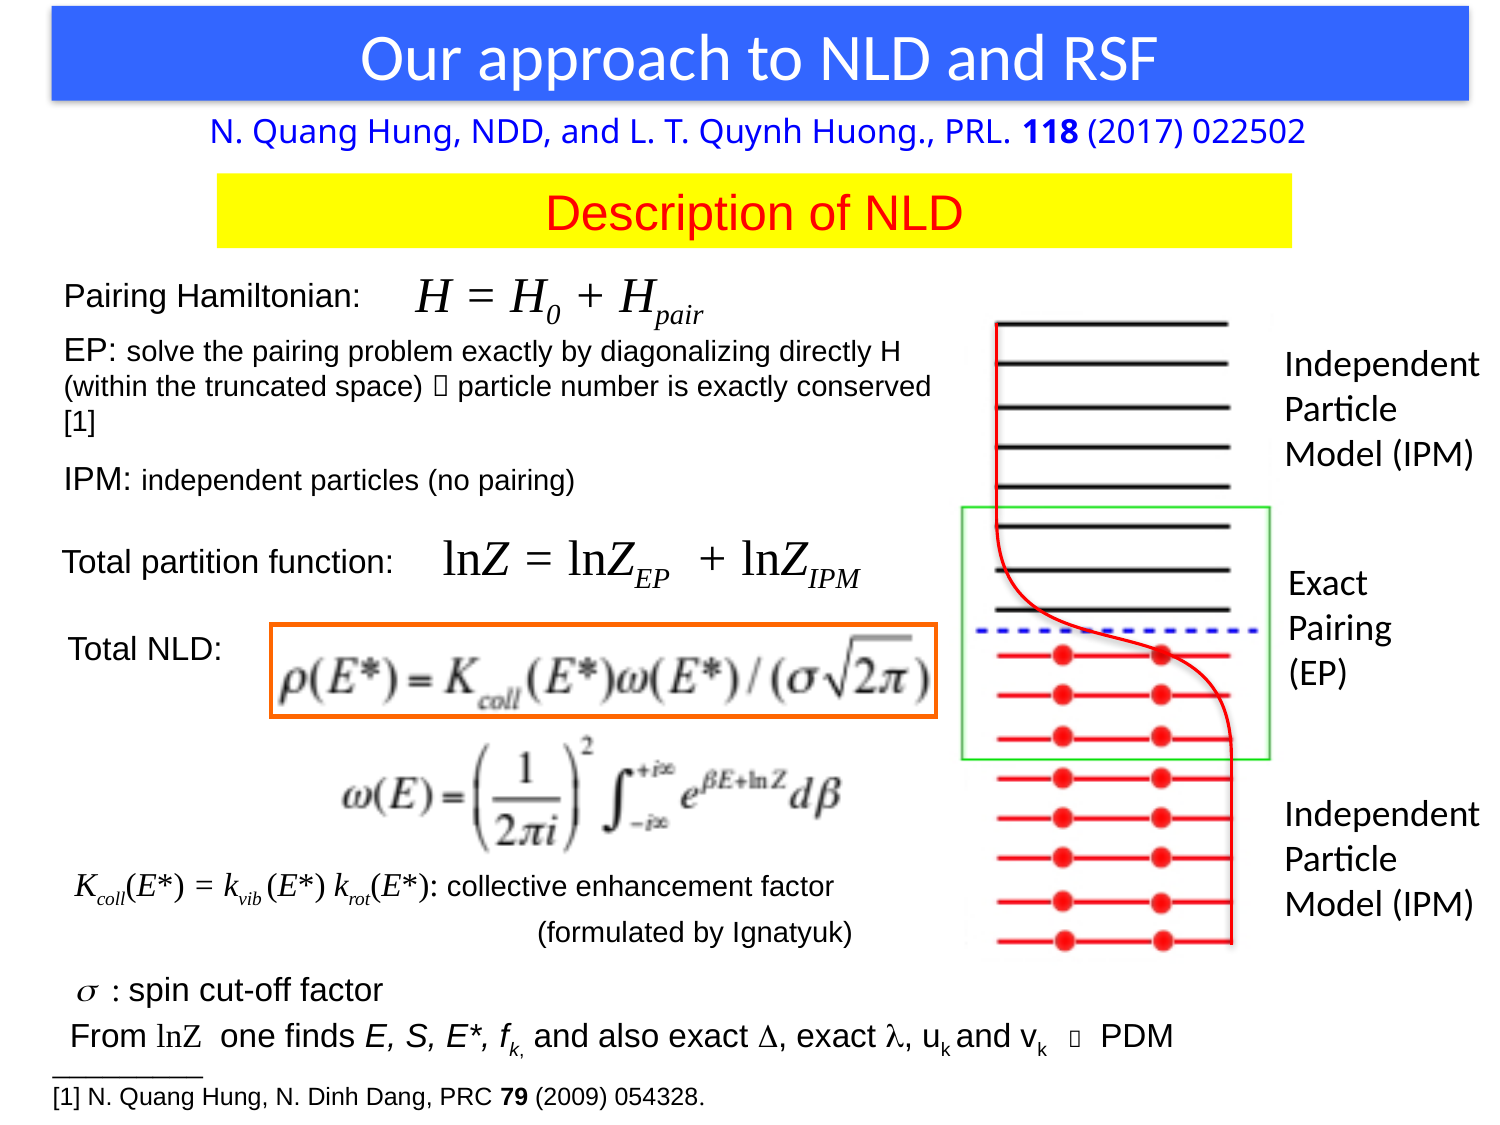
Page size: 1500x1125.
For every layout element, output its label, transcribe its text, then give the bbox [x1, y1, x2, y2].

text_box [273, 626, 934, 715]
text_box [994, 519, 1234, 755]
text_box Total partition function: [46, 533, 427, 588]
text_box Our approach to NLD and RSF [51, 5, 1469, 101]
text_box Independent Particle Model (IPM) [1290, 331, 1500, 482]
text_box Kcoll(E*) = kvib (E*) krot(E*): collective enhancement factor (formulated by Ignatyuk) s : spin cut-off factor [59, 855, 934, 1016]
text_box Total NLD: [52, 619, 255, 675]
text_box Independent Particle Model (IPM) [1290, 781, 1500, 932]
text_box N. Quang Hung, NDD, and L. T. Quynh Huong., PRL. 118 (2017) 022502 [134, 110, 1368, 162]
text_box lnZ = lnZEP + lnZIPM [427, 518, 934, 602]
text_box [336, 727, 844, 858]
text_box _________ [1] N. Quang Hung, N. Dinh Dang, PRC 79 (2009) 054328. [37, 1033, 721, 1119]
text_box Pairing Hamiltonian: [48, 266, 381, 320]
picture [949, 298, 1286, 976]
text_box From lnZ one finds E, S, E*, fk, and also exact D, exact l, uk and vk  PDM [55, 1007, 1351, 1068]
text_box EP: solve the pairing problem exactly by diagonalizing directly H (within the truncated space)  particle number is exactly conserved [1] IPM: independent particles (no pairing) [48, 320, 944, 505]
text_box Exact Pairing (EP) [1290, 550, 1444, 701]
text_box H = H0 + Hpair [400, 255, 902, 339]
text_box Description of NLD [216, 173, 1293, 249]
